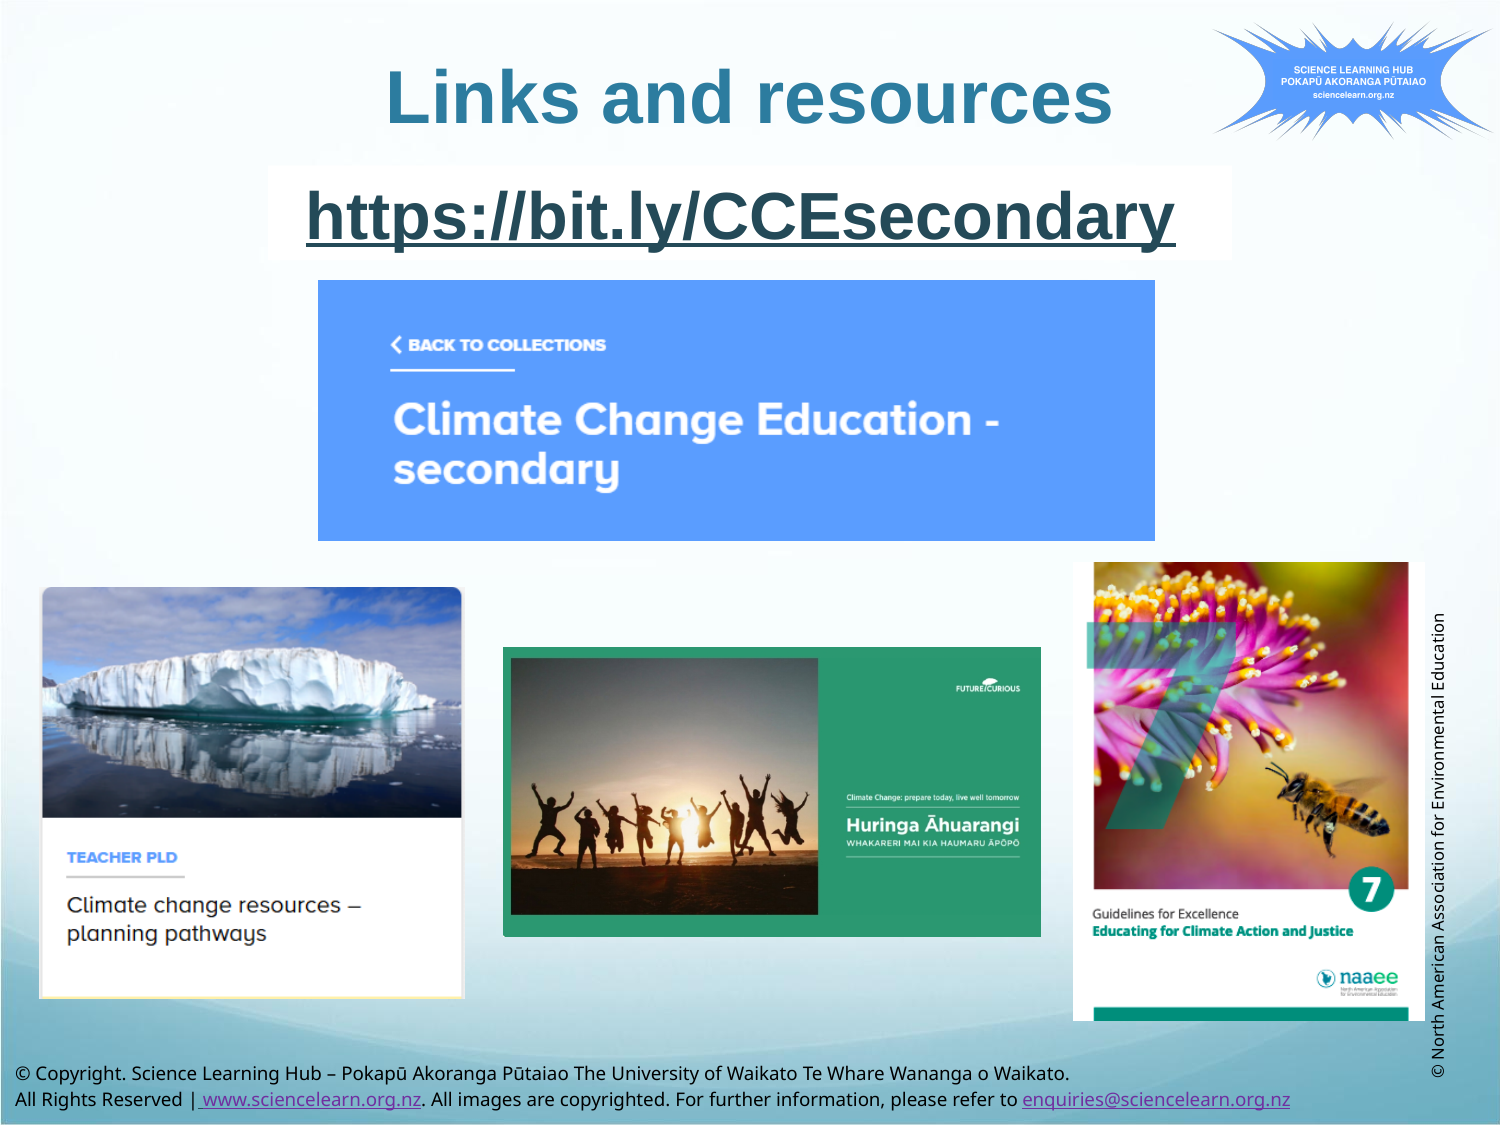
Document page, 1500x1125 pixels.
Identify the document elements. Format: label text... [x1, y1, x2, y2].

text_box Links and resources [74, 0, 1425, 188]
picture [0, 0, 1500, 1042]
text_box © Copyright. Science Learning Hub – Pokapū Akoranga Pūtaiao The University of Waikato Te Whare Wananga o Waikato. All Rights Reserved | www.sciencelearn.org.nz. All images are copyrighted. For further information, please refer to enquiries@sciencelearn.org.nz [0, 1042, 1500, 1125]
text_box https://bit.ly/CCEsecondary [267, 165, 1233, 261]
text_box © North American Association for Environmental Education [1419, 546, 1455, 1094]
